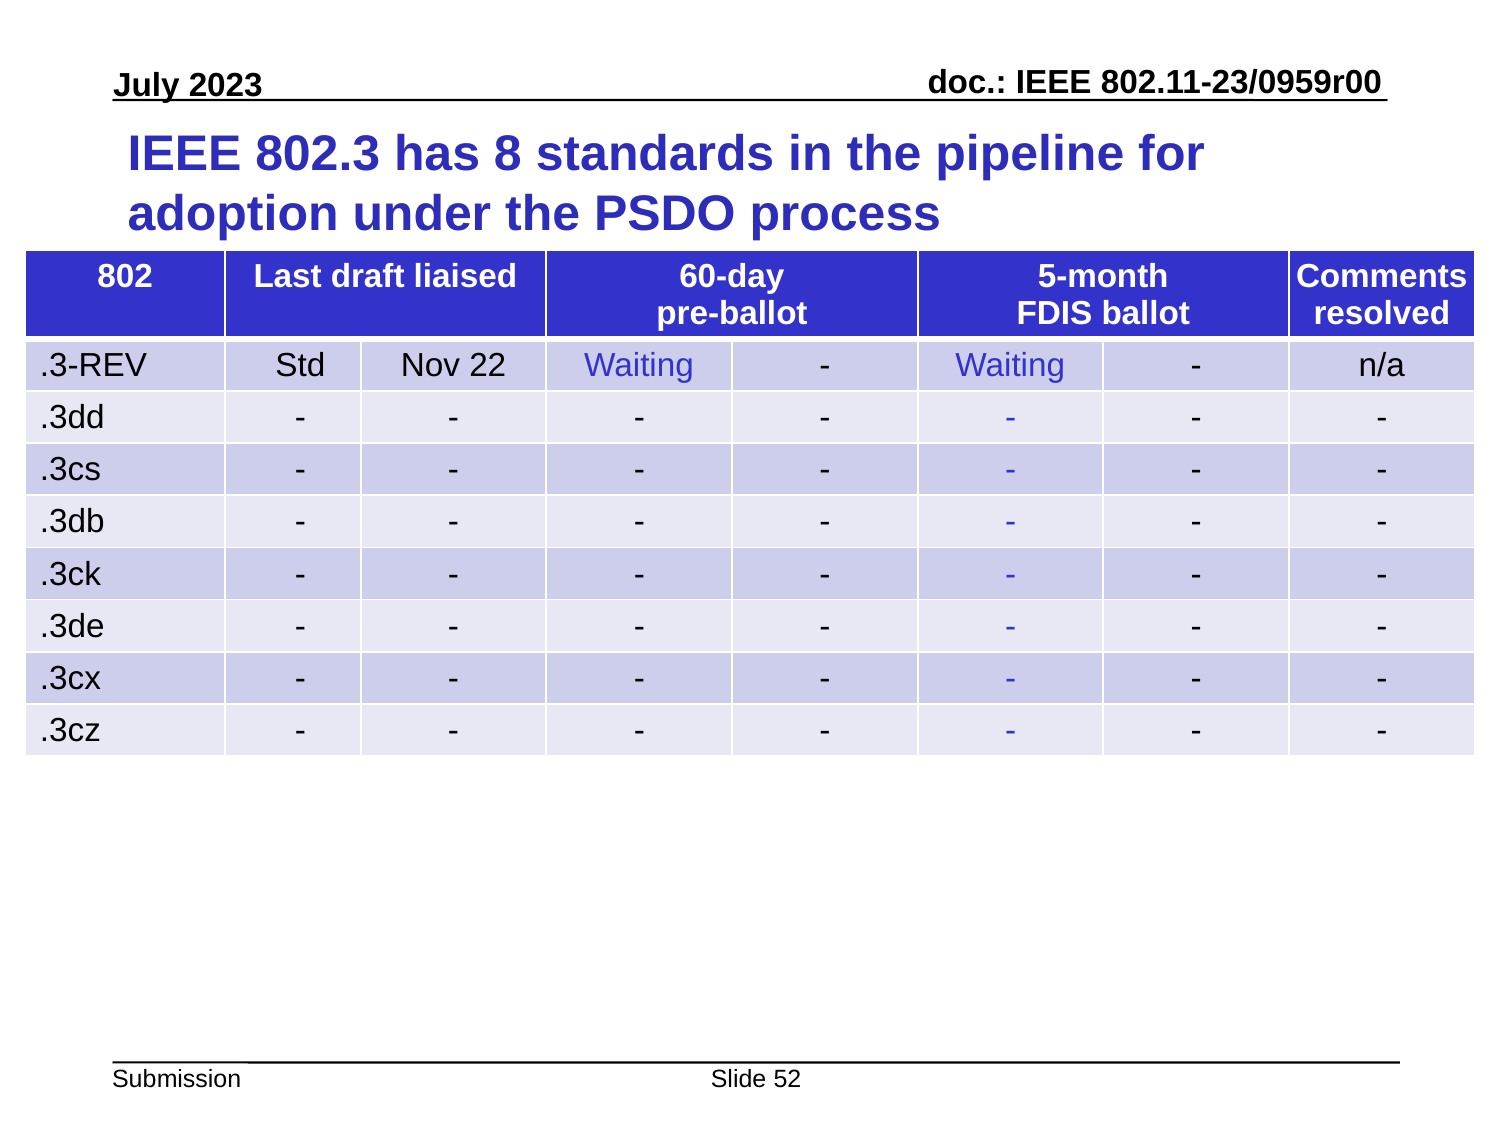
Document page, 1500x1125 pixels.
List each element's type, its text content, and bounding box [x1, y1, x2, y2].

table_cell - [1104, 600, 1288, 651]
table_cell - [547, 705, 731, 755]
table_cell - [1104, 444, 1288, 494]
table_header Comments resolved [1290, 251, 1474, 336]
table_cell - [547, 600, 731, 651]
table_cell - [919, 444, 1102, 494]
table_cell - [733, 548, 917, 599]
table_cell - [1104, 653, 1288, 703]
table_cell - [226, 705, 360, 755]
table_cell - [733, 705, 917, 755]
table_cell - [919, 705, 1102, 755]
table_cell .3ck [26, 548, 224, 599]
table_cell Waiting [919, 342, 1102, 390]
table_cell Waiting [547, 342, 731, 390]
table_cell - [919, 653, 1102, 703]
table_cell - [1290, 653, 1474, 703]
table_cell .3cx [26, 653, 224, 703]
table_cell .3-REV [26, 342, 224, 390]
table_cell - [547, 548, 731, 599]
table_cell .3dd [26, 392, 224, 442]
table_cell - [226, 548, 360, 599]
table_cell Nov 22 [362, 342, 545, 390]
table_cell - [226, 392, 360, 442]
table_cell - [1290, 496, 1474, 547]
table_cell - [226, 496, 360, 547]
table_cell - [1290, 705, 1474, 755]
table_cell .3de [26, 600, 224, 651]
table_cell - [733, 600, 917, 651]
table_header 60-day pre-ballot [547, 251, 917, 336]
table_header 5-month FDIS ballot [919, 251, 1288, 336]
table_cell - [226, 600, 360, 651]
table_cell - [919, 496, 1102, 547]
table_cell - [547, 392, 731, 442]
table_cell - [362, 444, 545, 494]
table_cell Std [226, 342, 360, 390]
title IEEE 802.3 has 8 standards in the pipeline for adoption under the PSDO process [112, 112, 1388, 249]
table_cell - [362, 548, 545, 599]
table_header 802 [26, 251, 224, 336]
table_cell - [1104, 705, 1288, 755]
table_cell - [1290, 444, 1474, 494]
table_header Last draft liaised [226, 251, 545, 336]
table_cell - [919, 600, 1102, 651]
table_cell - [1290, 548, 1474, 599]
table_cell .3db [26, 496, 224, 547]
table_cell - [226, 444, 360, 494]
table_cell - [733, 342, 917, 390]
table_cell .3cs [26, 444, 224, 494]
table_cell - [1104, 496, 1288, 547]
table_cell - [362, 705, 545, 755]
table_cell - [362, 392, 545, 442]
table_cell - [1104, 548, 1288, 599]
table_cell - [733, 496, 917, 547]
slide_number Slide 52 [709, 1061, 803, 1093]
table_cell - [733, 392, 917, 442]
table_cell - [362, 653, 545, 703]
table_cell n/a [1290, 342, 1474, 390]
table_cell - [1104, 392, 1288, 442]
table_cell - [226, 653, 360, 703]
table_cell - [919, 548, 1102, 599]
table_cell - [733, 444, 917, 494]
table_cell - [362, 496, 545, 547]
table_cell - [547, 444, 731, 494]
table_cell - [547, 496, 731, 547]
table_cell - [1104, 342, 1288, 390]
table_cell - [547, 653, 731, 703]
table_cell - [919, 392, 1102, 442]
table_cell - [1290, 600, 1474, 651]
table_cell - [733, 653, 917, 703]
table_cell - [1290, 392, 1474, 442]
table_cell - [362, 600, 545, 651]
table_cell .3cz [26, 705, 224, 755]
